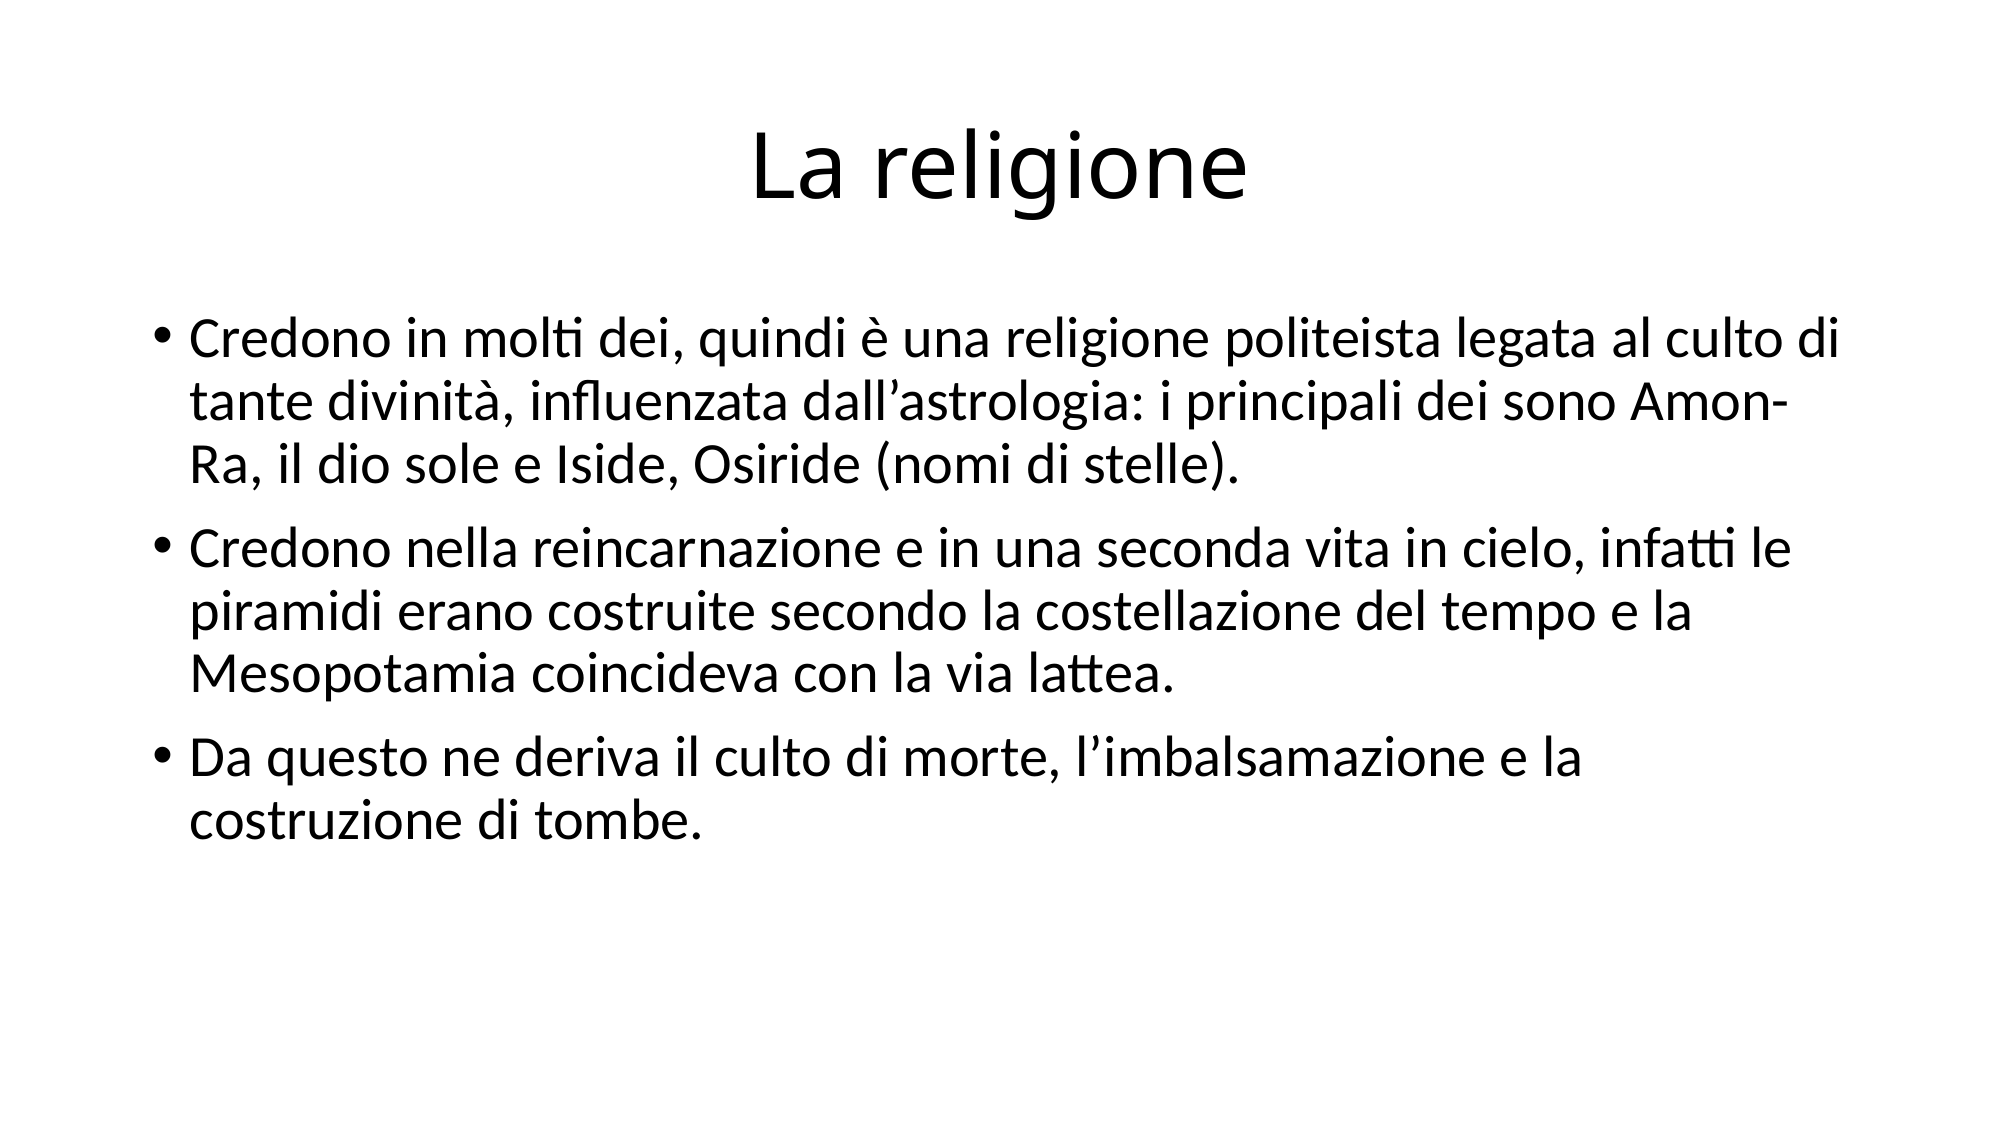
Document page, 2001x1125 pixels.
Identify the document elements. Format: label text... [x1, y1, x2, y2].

title La religione [137, 59, 1863, 278]
list Credono in molti dei, quindi è una religione politeista legata al culto di tante divinità, influenzata dall’astrologia: i principali dei sono Amon-Ra, il dio sole e Iside, Osiride (nomi di stelle). Credono nella reincarnazione e in una seconda vita in cielo, infatti le piramidi erano costruite secondo la costellazione del tempo e la Mesopotamia coincideva con la via lattea. Da questo ne deriva il culto di morte, l’imbalsamazione e la costruzione di tombe. [137, 299, 1863, 1014]
